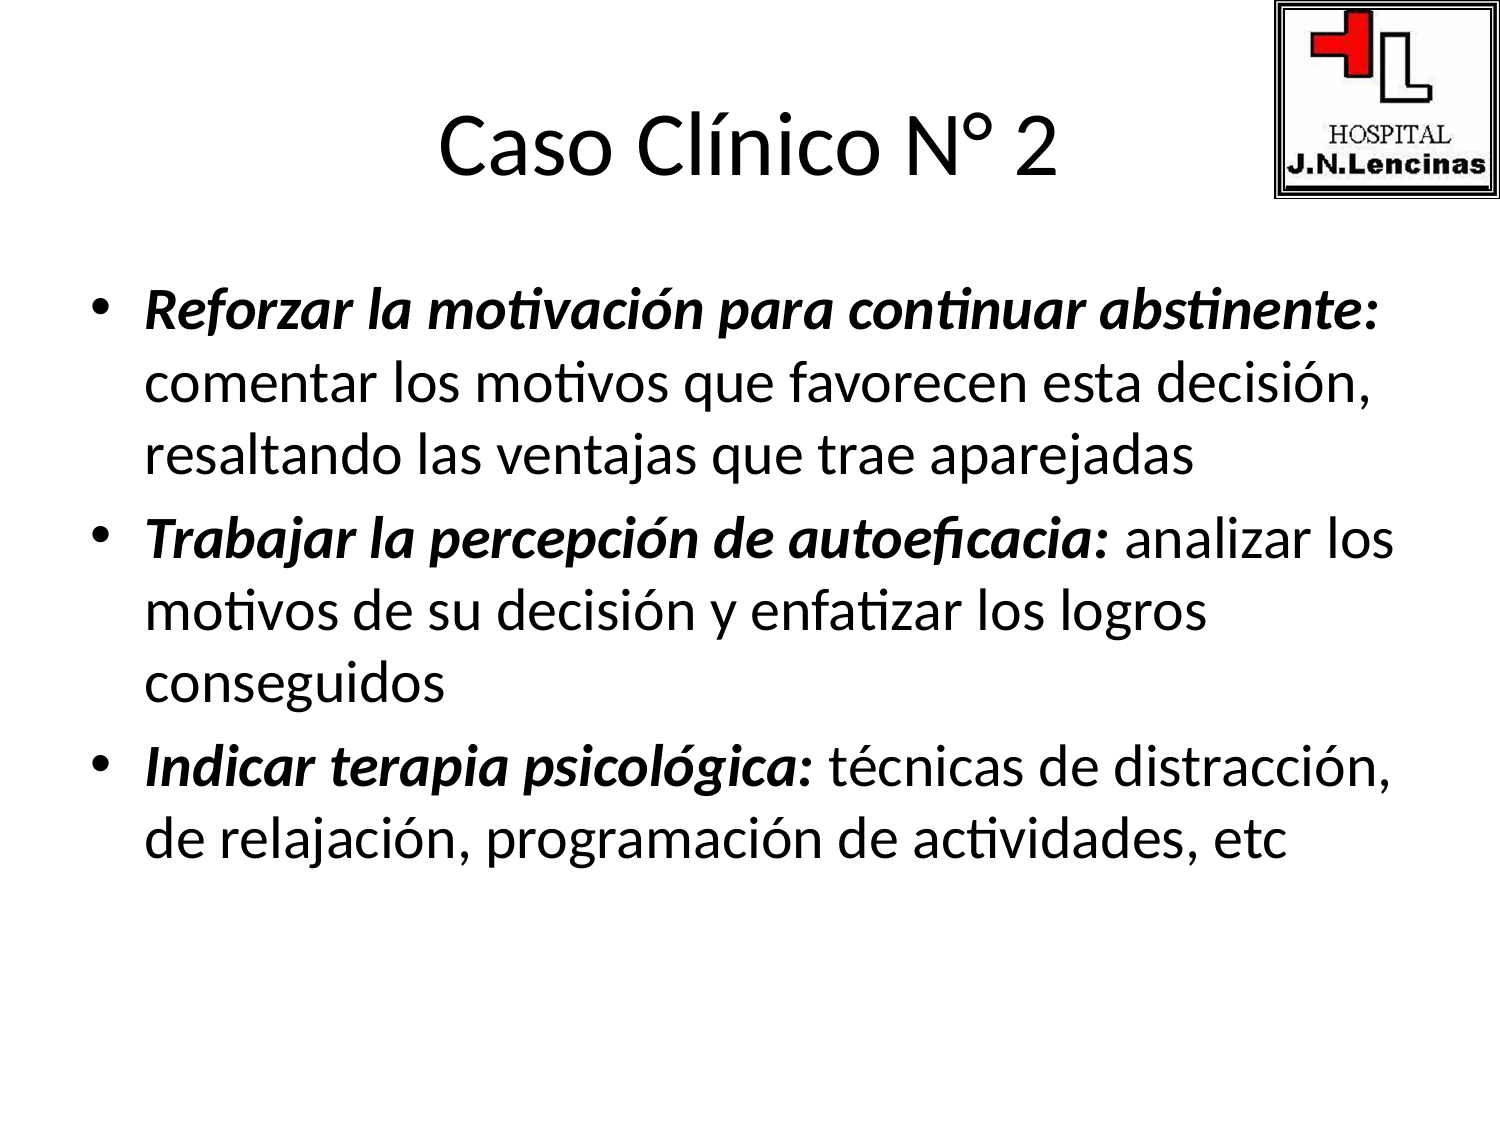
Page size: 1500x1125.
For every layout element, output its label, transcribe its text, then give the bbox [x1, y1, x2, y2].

title Caso Clínico N° 2 [75, 45, 1425, 233]
list Reforzar la motivación para continuar abstinente: comentar los motivos que favorecen esta decisión, resaltando las ventajas que trae aparejadas Trabajar la percepción de autoeficacia: analizar los motivos de su decisión y enfatizar los logros conseguidos Indicar terapia psicológica: técnicas de distracción, de relajación, programación de actividades, etc [75, 262, 1425, 1005]
picture [1274, 0, 1500, 200]
